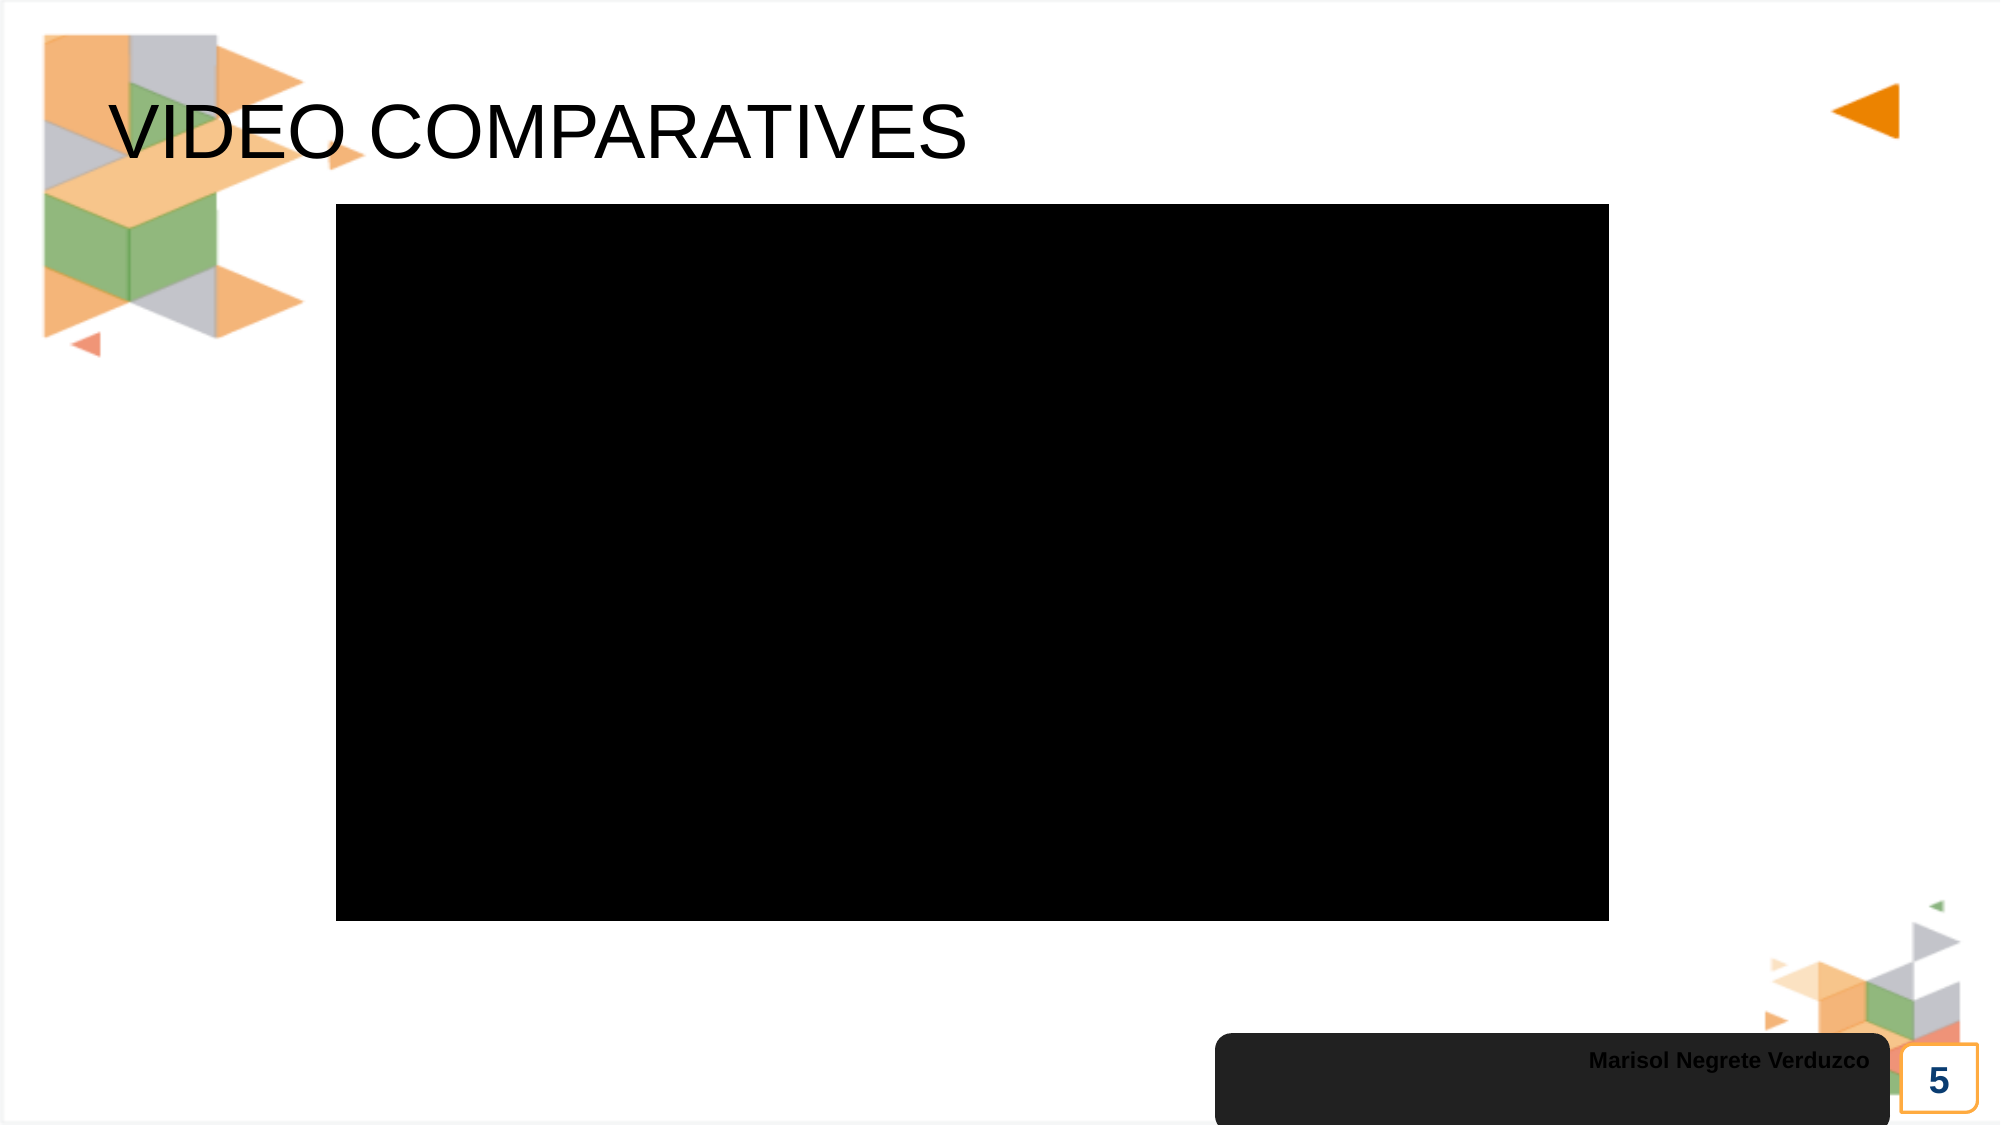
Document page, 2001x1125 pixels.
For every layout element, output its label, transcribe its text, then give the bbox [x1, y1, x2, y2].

picture [0, 0, 2001, 1125]
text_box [1214, 1032, 1978, 1125]
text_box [335, 203, 1609, 922]
title VIDEO COMPARATIVES [108, 91, 1891, 165]
